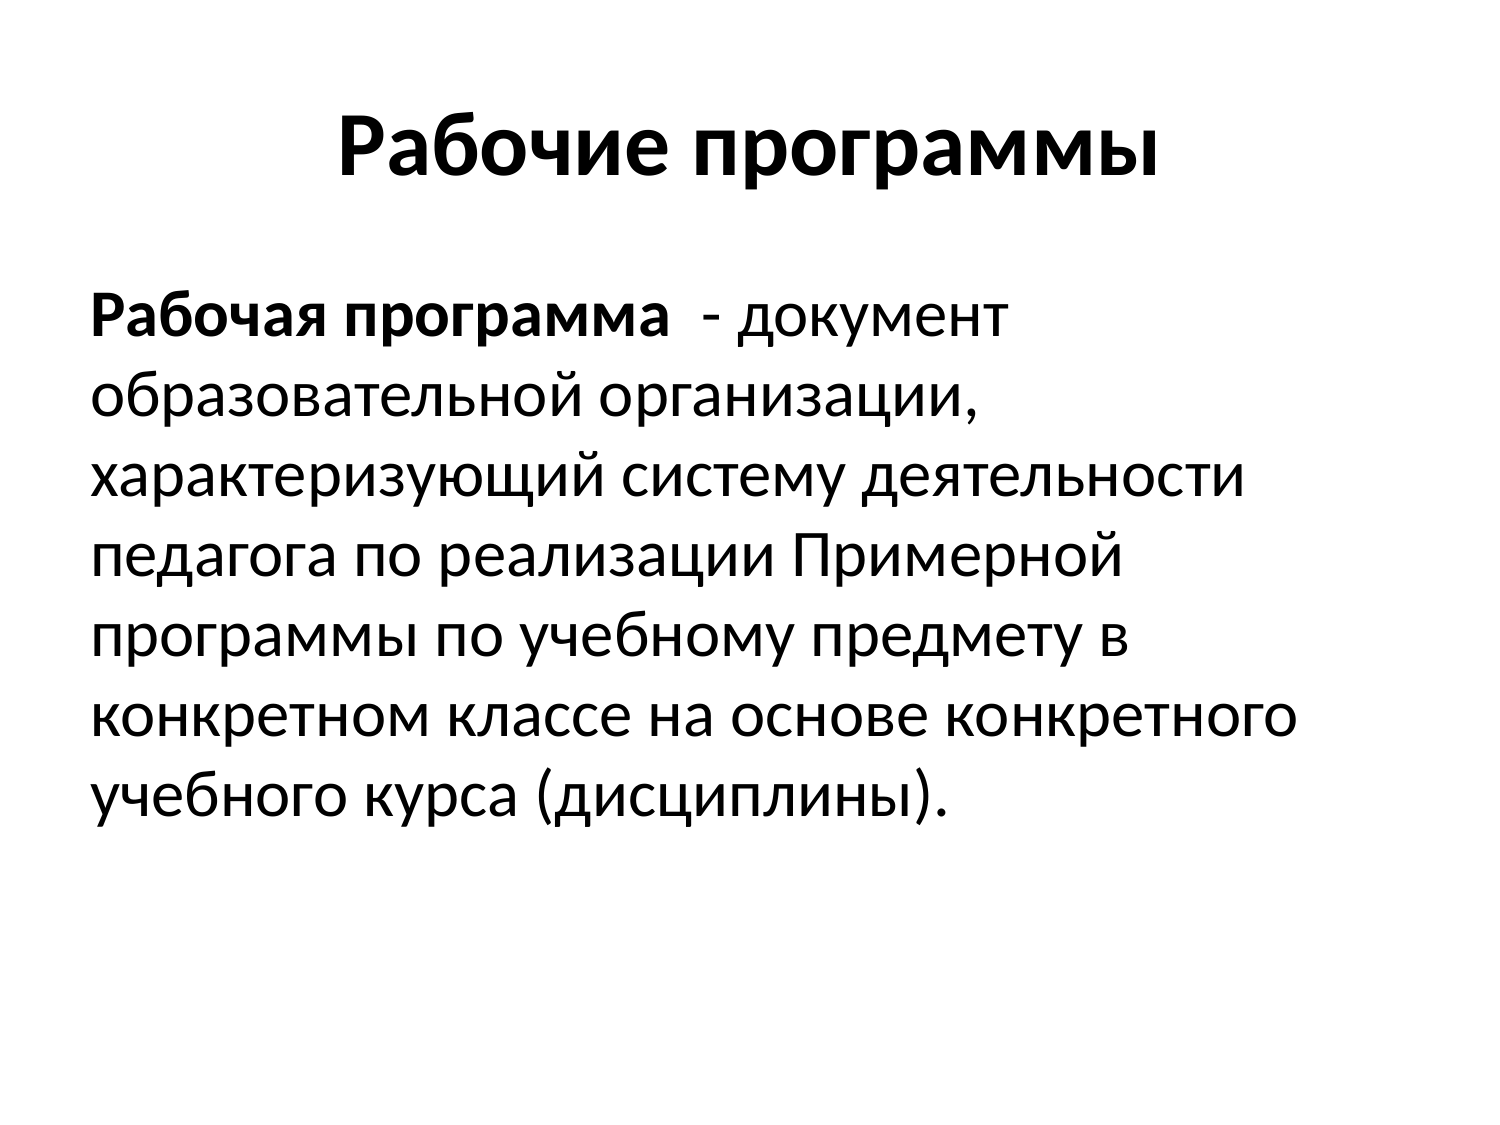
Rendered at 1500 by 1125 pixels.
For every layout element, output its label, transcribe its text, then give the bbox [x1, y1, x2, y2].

list Рабочая программа - документ образовательной организации, характеризующий систему деятельности педагога по реализации Примерной программы по учебному предмету в конкретном классе на основе конкретного учебного курса (дисциплины). [75, 262, 1425, 1005]
title Рабочие программы [75, 45, 1425, 233]
